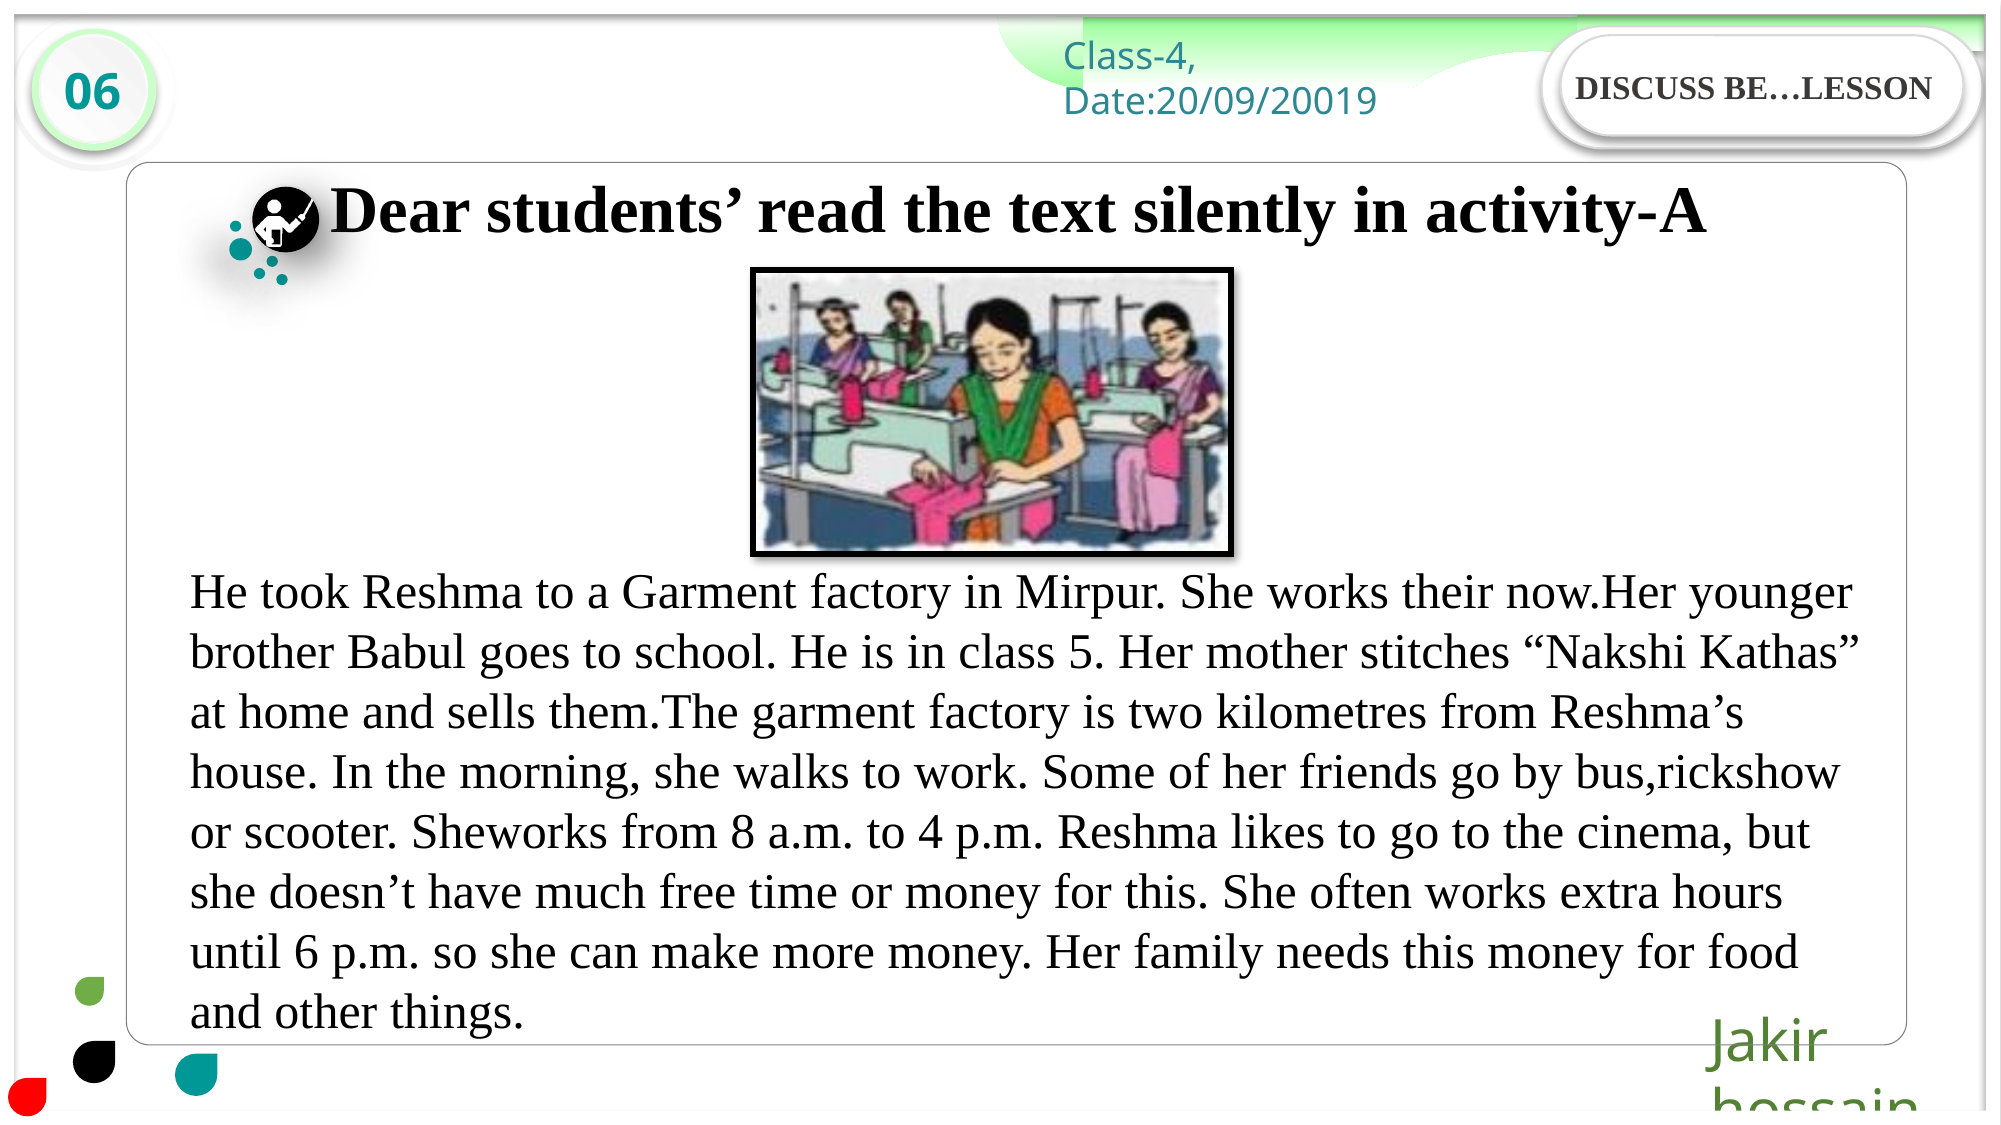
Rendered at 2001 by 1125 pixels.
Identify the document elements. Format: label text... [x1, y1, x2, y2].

picture [755, 273, 1228, 551]
text_box He took Reshma to a Garment factory in Mirpur. She works their now.Her younger brother Babul goes to school. He is in class 5. Her mother stitches “Nakshi Kathas” at home and sells them.The garment factory is two kilometres from Reshma’s house. In the morning, she walks to work. Some of her friends go by bus,rickshow or scooter. Sheworks from 8 a.m. to 4 p.m. Reshma likes to go to the cinema, but she doesn’t have much free time or money for this. She often works extra hours until 6 p.m. so she can make more money. Her family needs this money for food and other things. [174, 551, 1890, 1047]
text_box Dear students’ read the text silently in activity-A [315, 158, 1868, 333]
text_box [229, 183, 324, 286]
text_box [174, 1053, 218, 1096]
text_box [8, 1077, 47, 1117]
text_box [1243, 161, 1908, 1045]
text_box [38, 34, 148, 144]
text_box [74, 976, 104, 1006]
text_box [72, 1040, 116, 1084]
text_box DISCUSS BE…LESSON [1560, 58, 1948, 114]
text_box [125, 161, 748, 1046]
